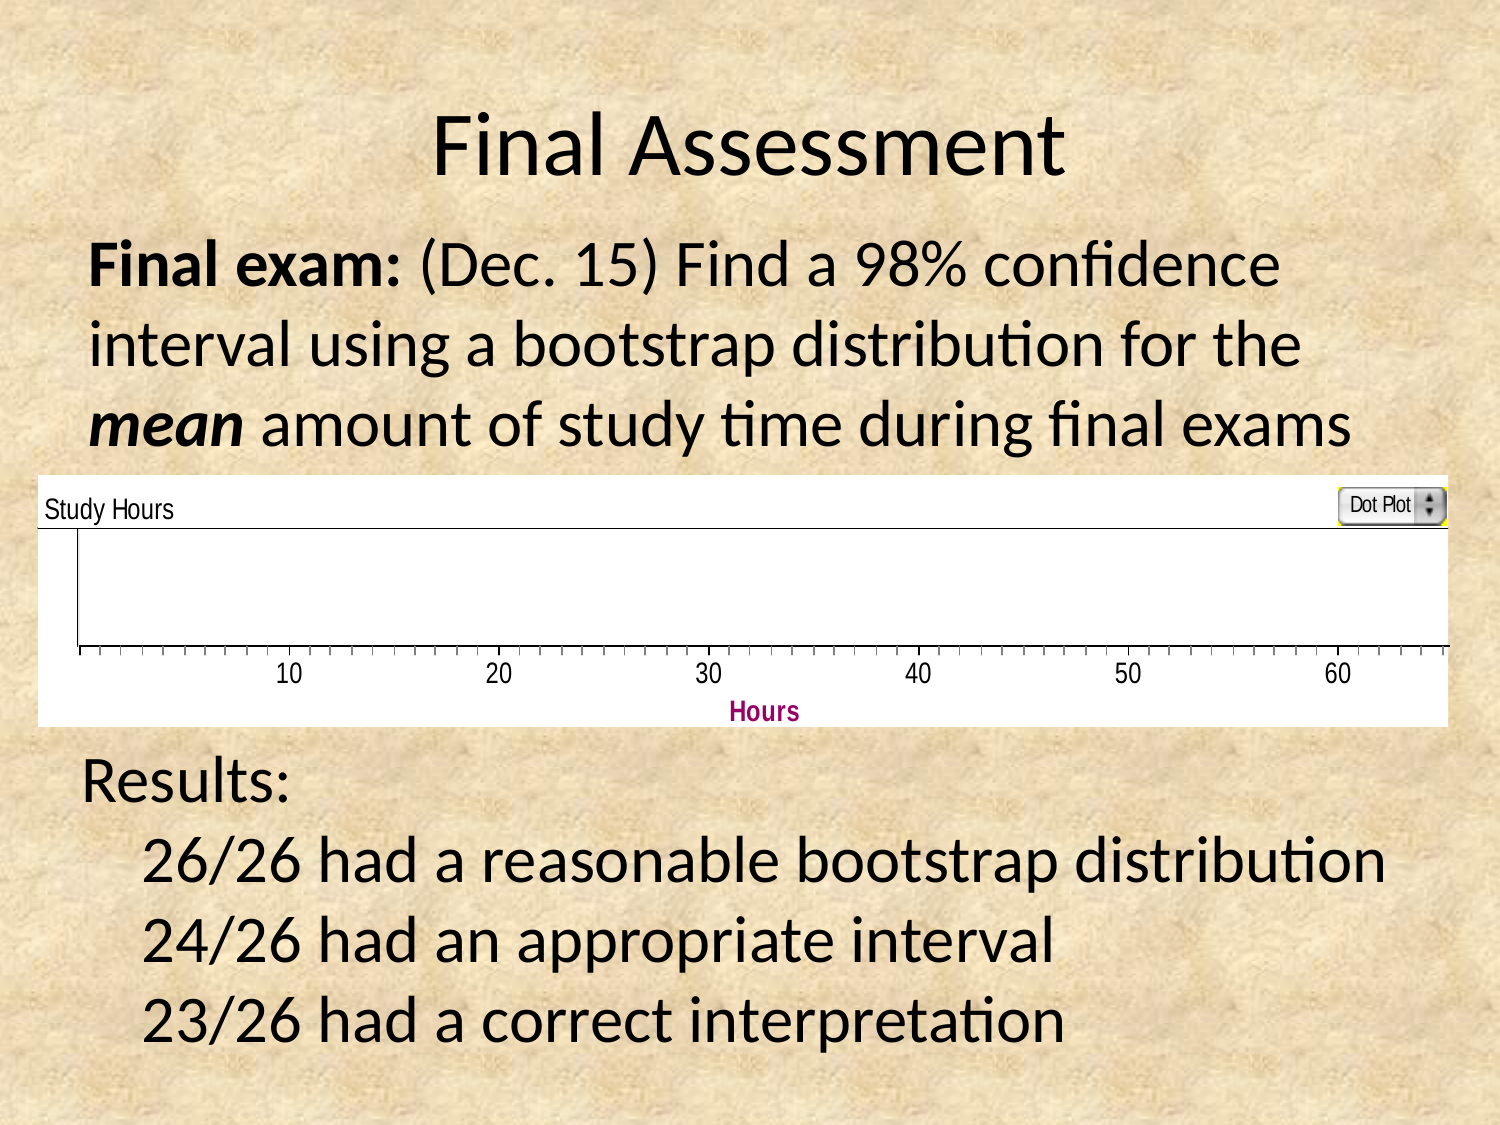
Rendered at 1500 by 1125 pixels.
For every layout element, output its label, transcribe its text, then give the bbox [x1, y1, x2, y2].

title Final Assessment [75, 45, 1425, 212]
text_box Results: 26/26 had a reasonable bootstrap distribution 24/26 had an appropriate interval 23/26 had a correct interpretation [67, 737, 1443, 1064]
picture [0, 0, 1500, 1125]
text_box Final exam: (Dec. 15) Find a 98% confidence interval using a bootstrap distribution for the mean amount of study time during final exams [73, 212, 1436, 468]
